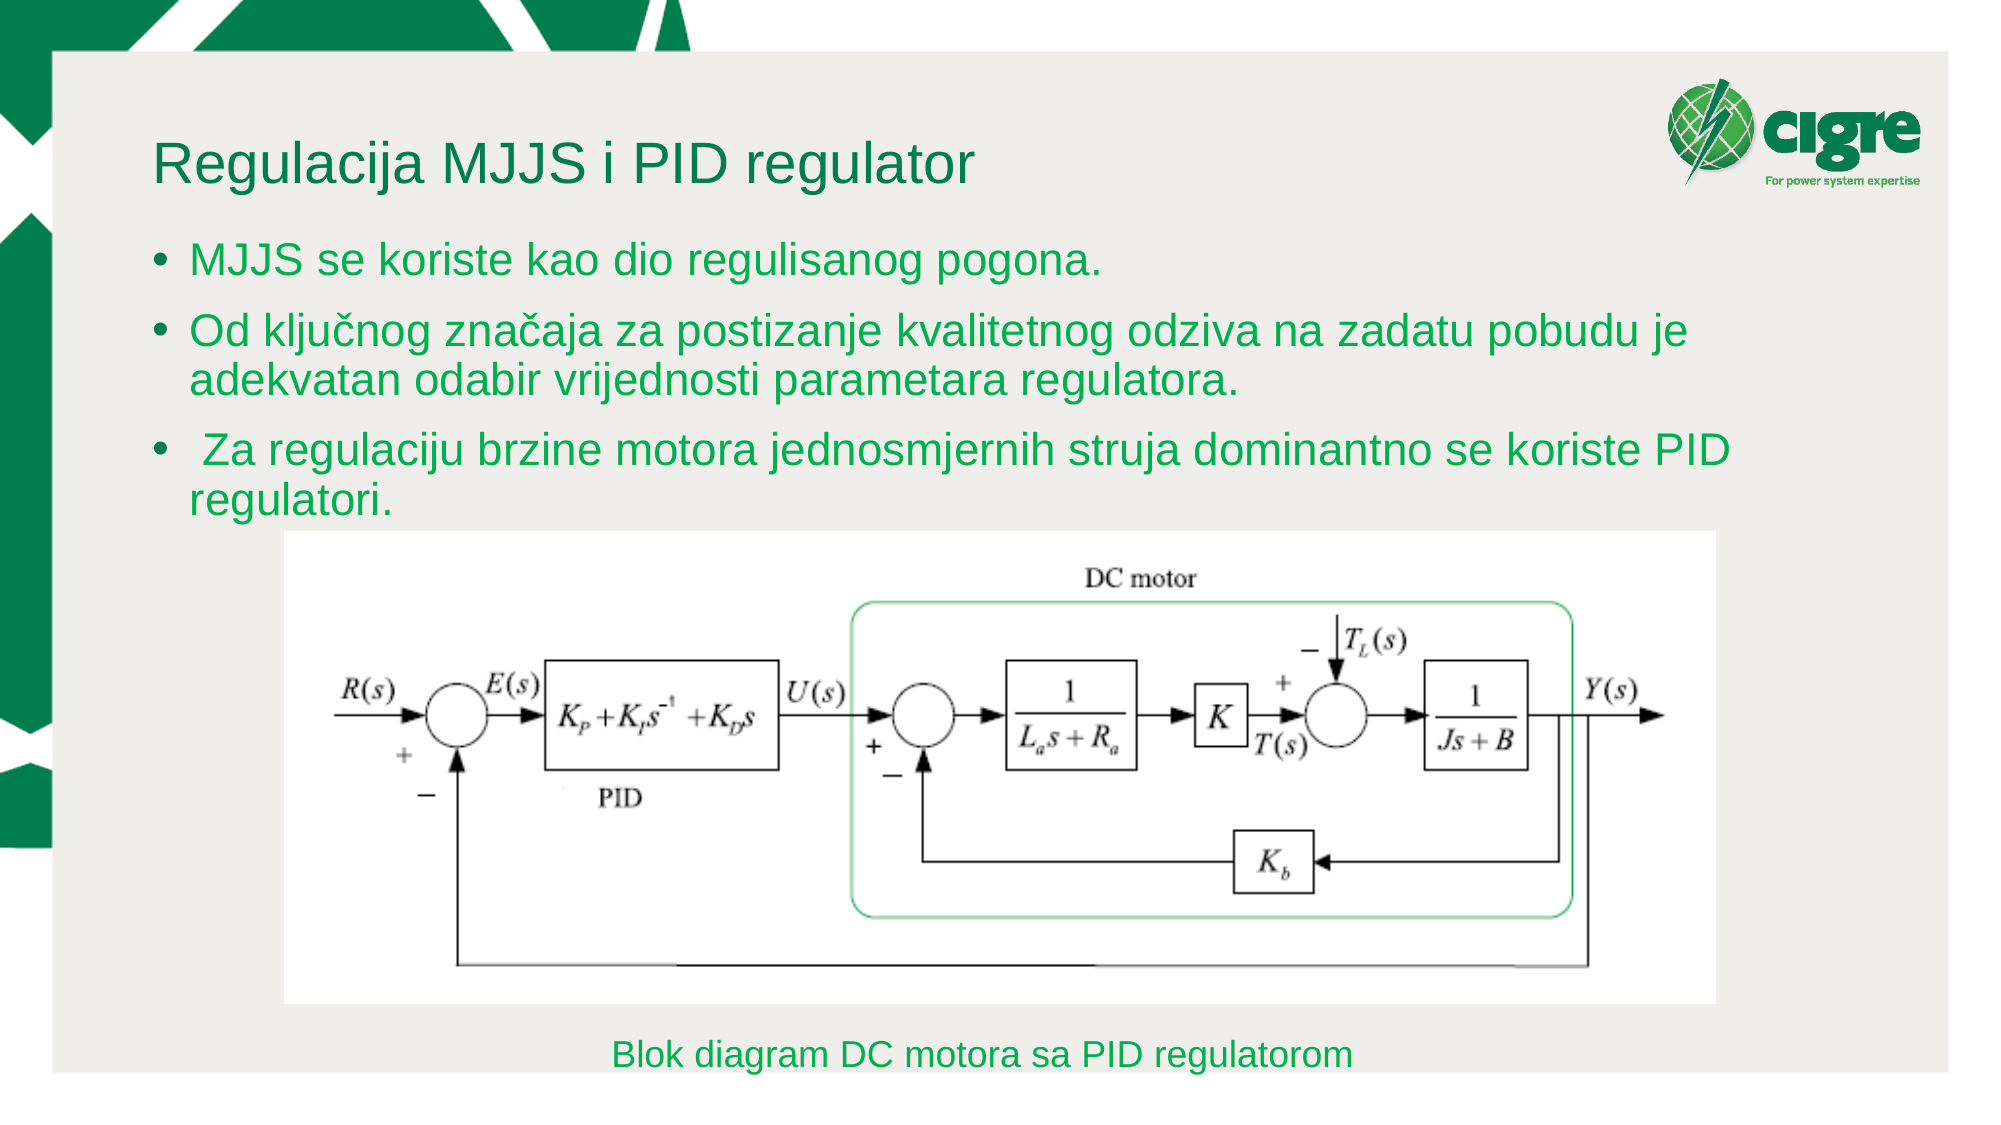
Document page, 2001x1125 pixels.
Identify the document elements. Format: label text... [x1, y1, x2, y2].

picture [0, 0, 2001, 1125]
list MJJS se koriste kao dio regulisanog pogona. Od ključnog značaja za postizanje kvalitetnog odziva na zadatu pobudu je adekvatan odabir vrijednosti parametara regulatora. Za regulaciju brzine motora jednosmjernih struja dominantno se koriste PID regulatori. [137, 228, 1863, 943]
text_box Blok diagram DC motora sa PID regulatorom [596, 1022, 1370, 1083]
title Regulacija MJJS i PID regulator [137, 103, 1863, 226]
